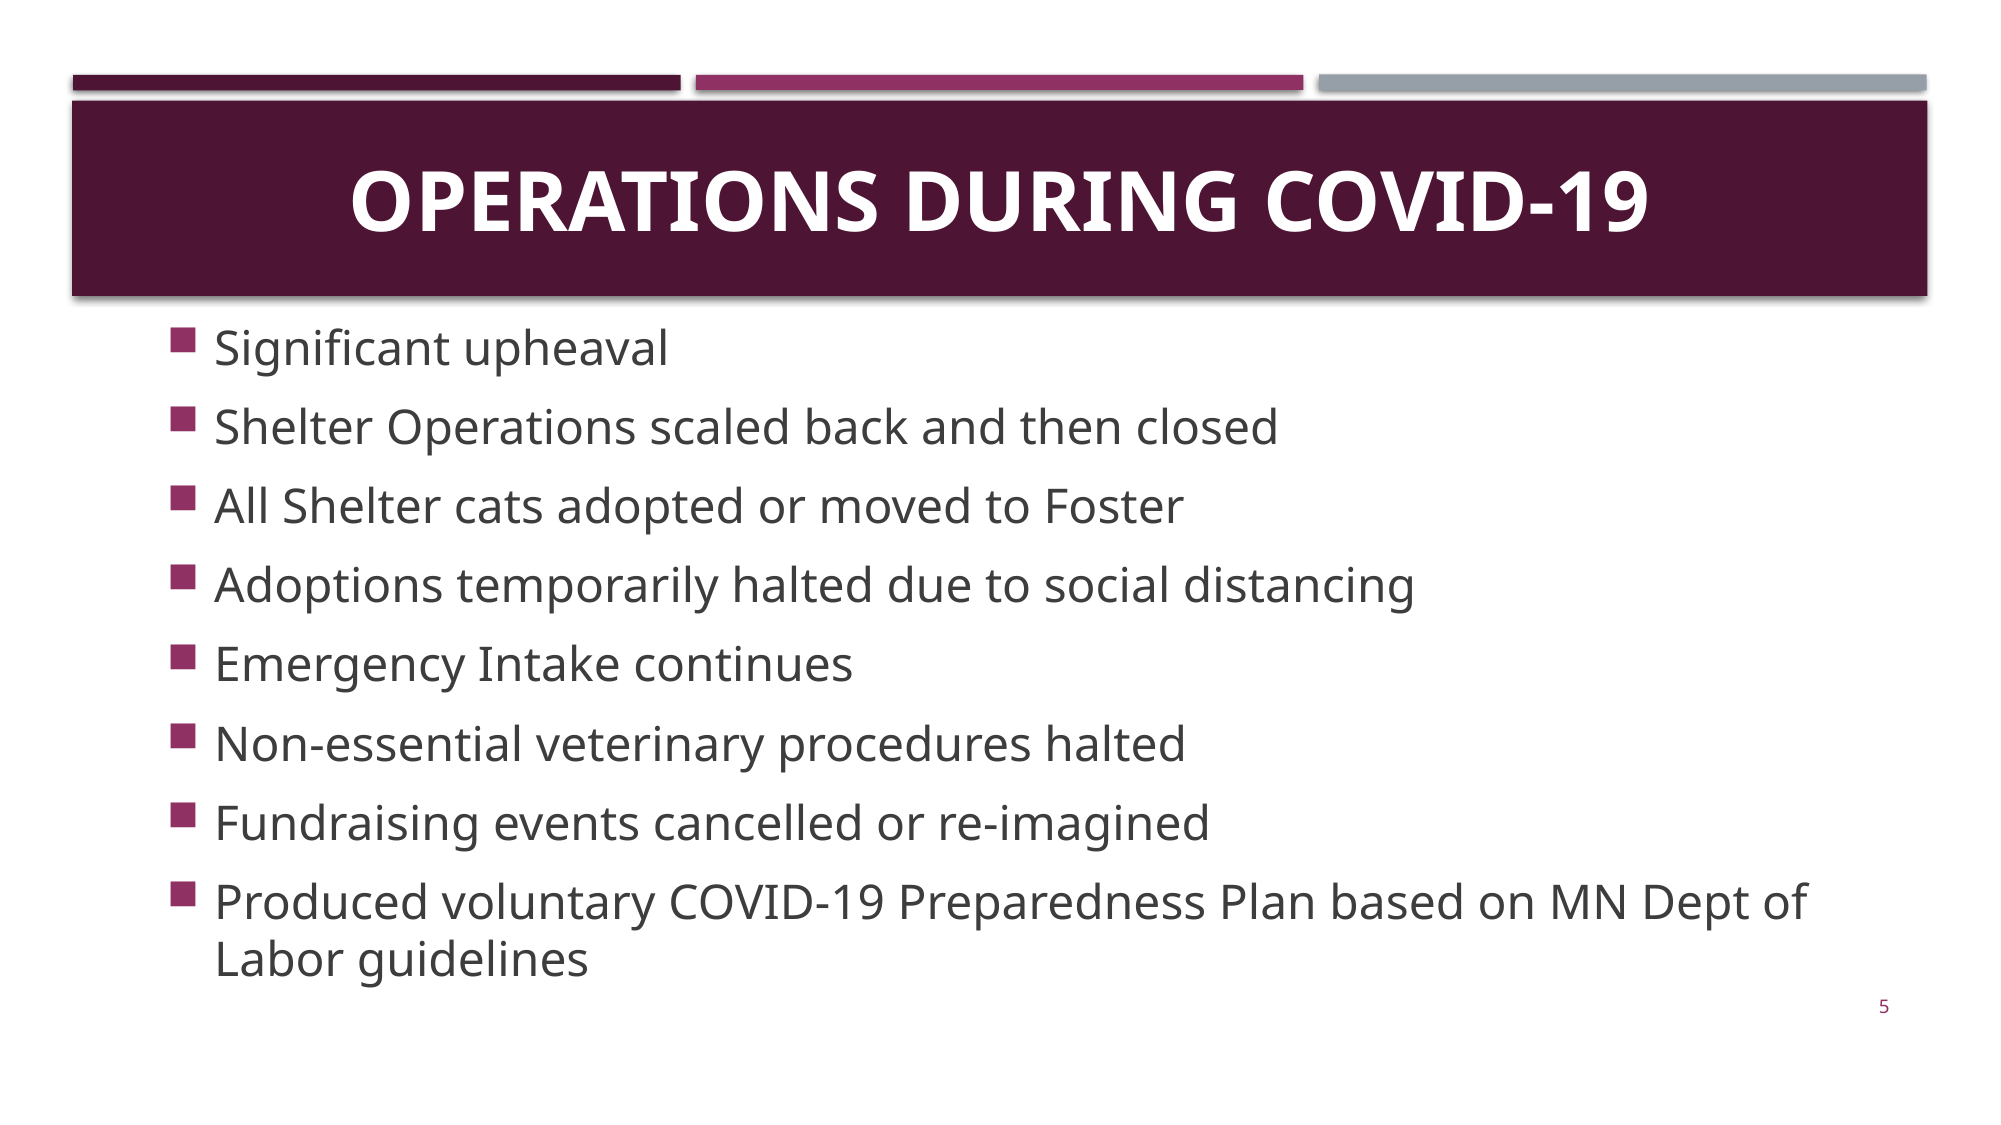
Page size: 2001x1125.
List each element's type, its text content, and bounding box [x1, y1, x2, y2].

title Operations during COVID-19 [95, 115, 1905, 282]
slide_number 5 [1732, 977, 1905, 1037]
list Significant upheaval Shelter Operations scaled back and then closed All Shelter cats adopted or moved to Foster Adoptions temporarily halted due to social distancing Emergency Intake continues Non-essential veterinary procedures halted Fundraising events cancelled or re-imagined Produced voluntary COVID-19 Preparedness Plan based on MN Dept of Labor guidelines [151, 309, 1961, 997]
